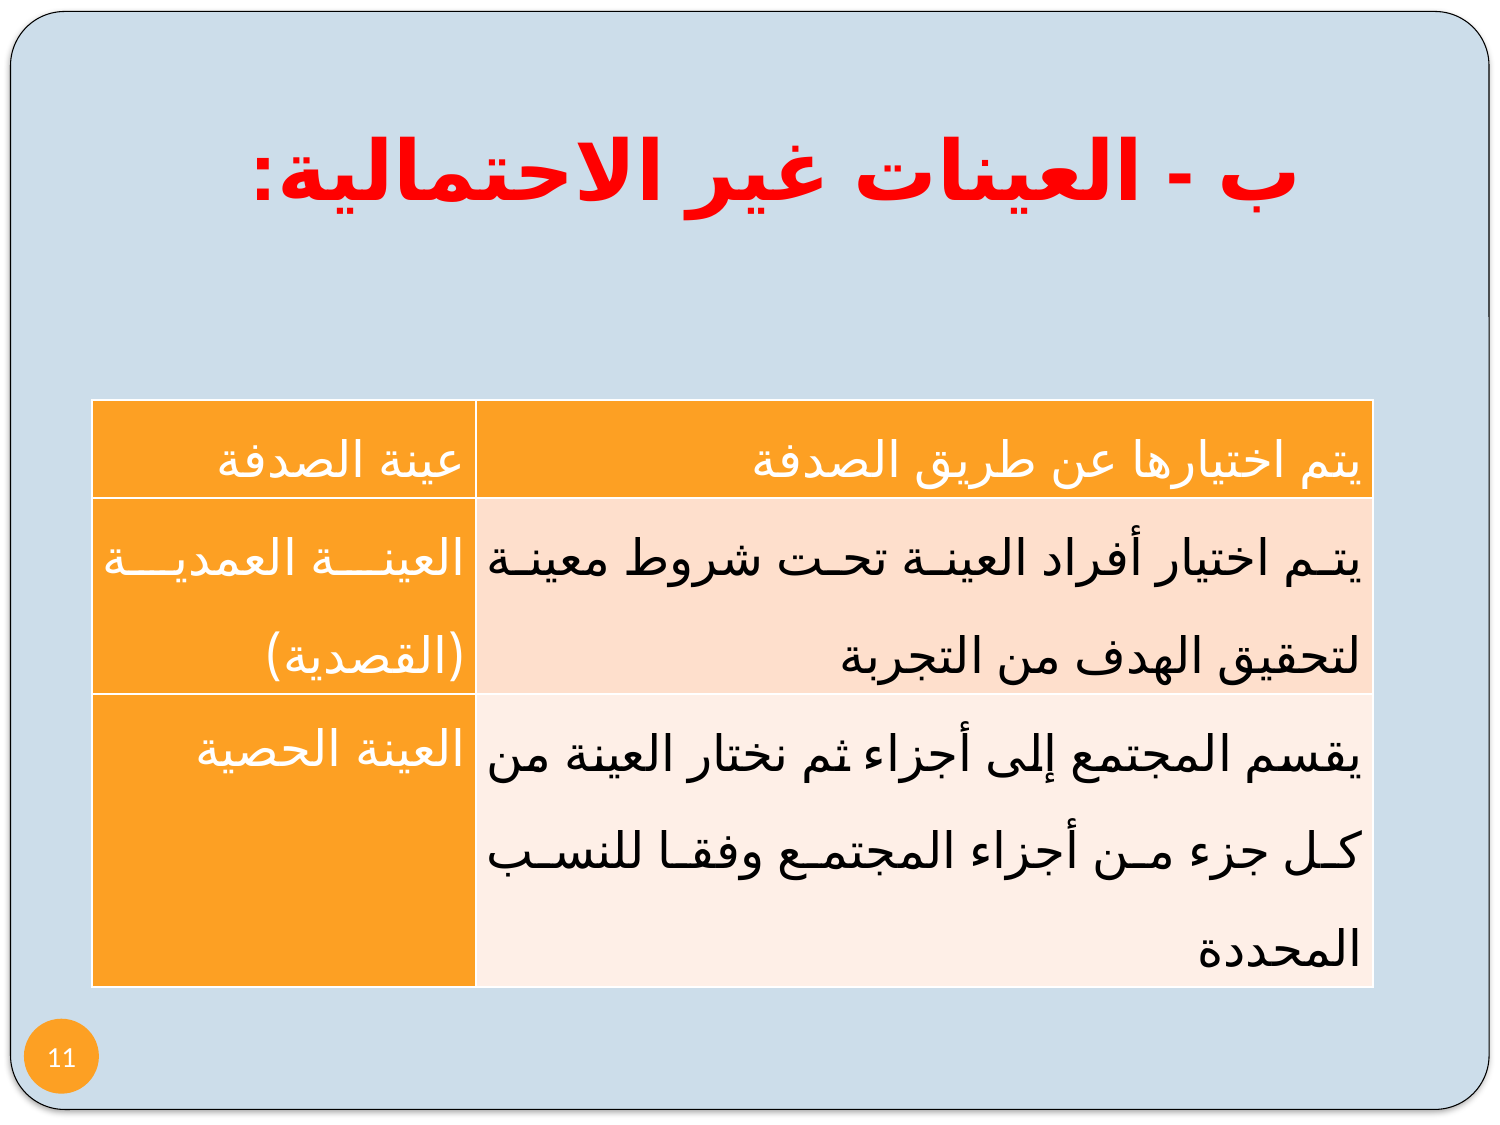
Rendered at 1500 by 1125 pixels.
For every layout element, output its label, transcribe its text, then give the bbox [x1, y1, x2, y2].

table_header يتم اختيارها عن طريق الصدفة [477, 401, 1372, 497]
table_header عينة الصدفة [93, 401, 475, 497]
slide_number 11 [23, 1018, 99, 1094]
table_cell يتم اختيار أفراد العينة تحت شروط معينة لتحقيق الهدف من التجربة [477, 499, 1372, 693]
table_cell يقسم المجتمع إلى أجزاء ثم نختار العينة من كل جزء من أجزاء المجتمع وفقا للنسب المحددة [477, 695, 1372, 986]
table_cell العينة الحصية [93, 695, 475, 986]
table_cell العينة العمدية (القصدية) [93, 499, 475, 693]
title ب - العينات غير الاحتمالية: [150, 45, 1425, 233]
